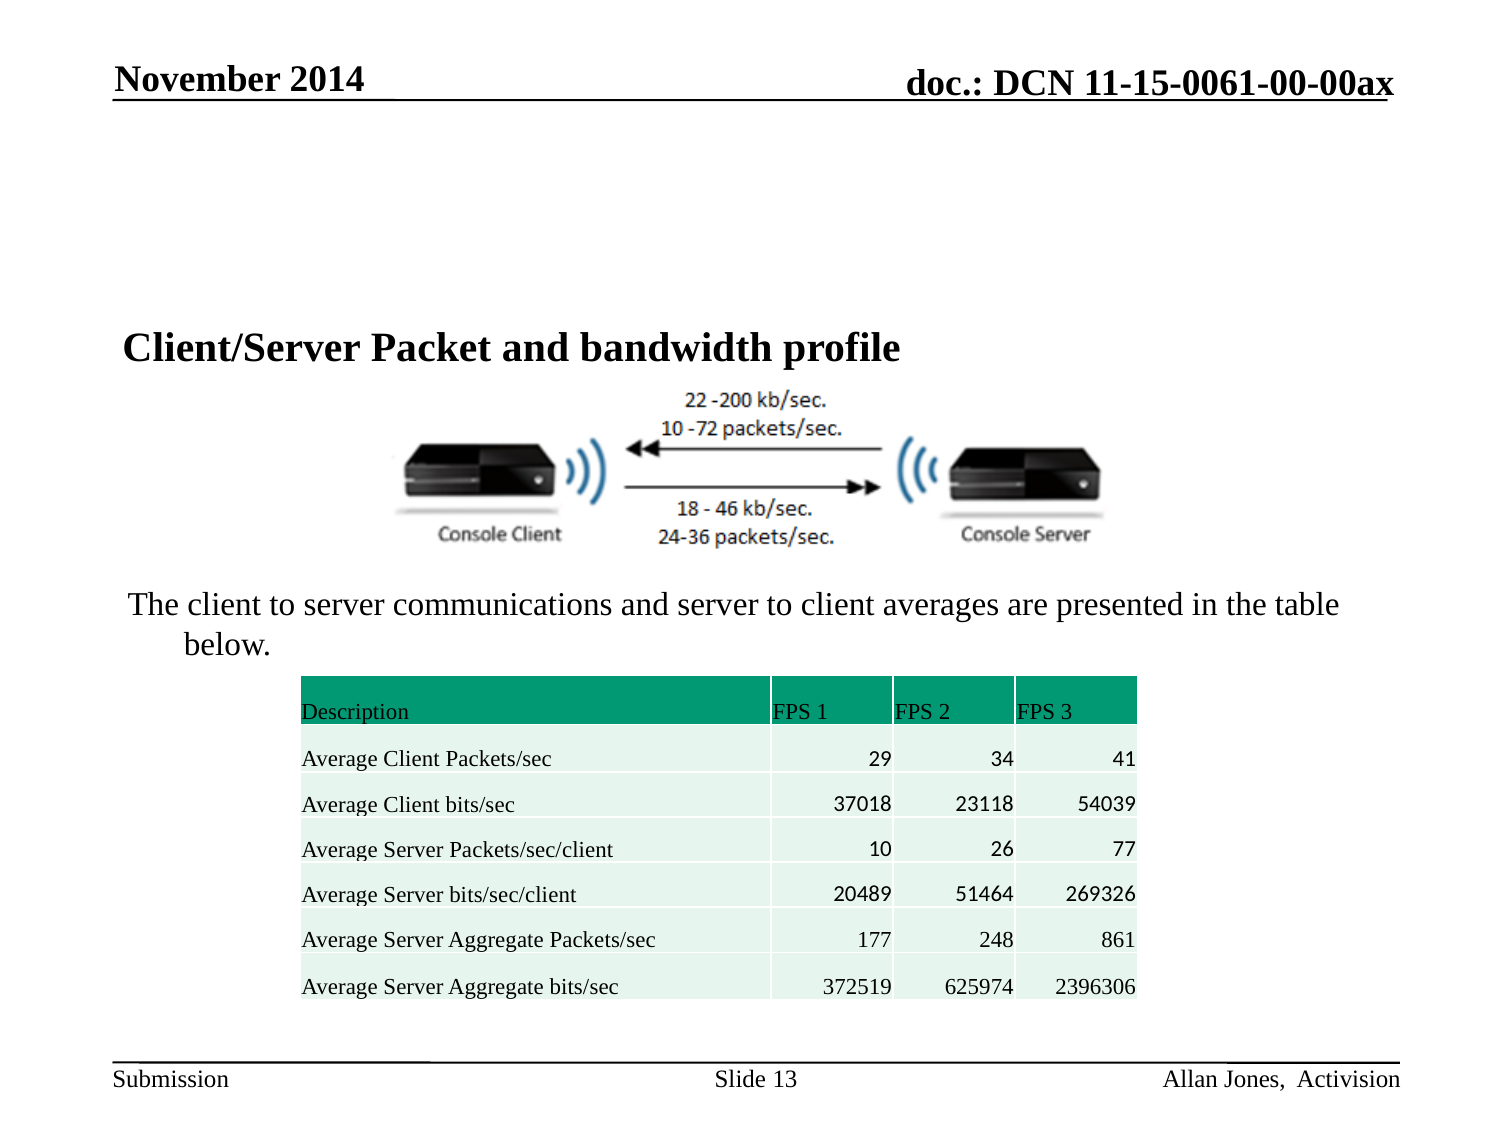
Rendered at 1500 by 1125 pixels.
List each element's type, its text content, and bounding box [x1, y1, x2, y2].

table_cell Average Server Aggregate bits/sec [301, 953, 770, 999]
table_cell 269326 [1016, 863, 1137, 906]
table_cell 177 [772, 908, 892, 952]
table_cell 34 [894, 725, 1014, 771]
table_cell 20489 [772, 863, 892, 906]
table_cell 10 [772, 818, 892, 861]
table_cell Average Server bits/sec/client [301, 863, 770, 906]
table_cell 248 [894, 908, 1014, 952]
table_cell 861 [1016, 908, 1137, 952]
table_cell 372519 [772, 953, 892, 999]
table_header FPS 2 [894, 676, 1014, 724]
table_header FPS 3 [1016, 676, 1137, 724]
text_box The client to server communications and server to client averages are presented in the table below. [112, 574, 1388, 1038]
table_cell 625974 [894, 953, 1014, 999]
table_cell Average Client bits/sec [301, 773, 770, 816]
table_cell 2396306 [1016, 953, 1137, 999]
table_cell 41 [1016, 725, 1137, 771]
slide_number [114, 54, 423, 100]
picture [364, 379, 1131, 563]
table_cell Average Server Packets/sec/client [301, 818, 770, 861]
table_cell 23118 [894, 773, 1014, 816]
table_cell 26 [894, 818, 1014, 861]
list Client/Server Packet and bandwidth profile [107, 312, 1383, 388]
table_cell 54039 [1016, 773, 1137, 816]
table_cell 77 [1016, 818, 1137, 861]
slide_number Slide 13 [712, 1061, 800, 1123]
table_cell Average Server Aggregate Packets/sec [301, 908, 770, 952]
table_cell 37018 [772, 773, 892, 816]
table_cell Average Client Packets/sec [301, 725, 770, 771]
footer Allan Jones, Activision [878, 1061, 1402, 1093]
table_header Description [301, 676, 770, 724]
table_header FPS 1 [772, 676, 892, 724]
table_cell 29 [772, 725, 892, 771]
table_cell 51464 [894, 863, 1014, 906]
